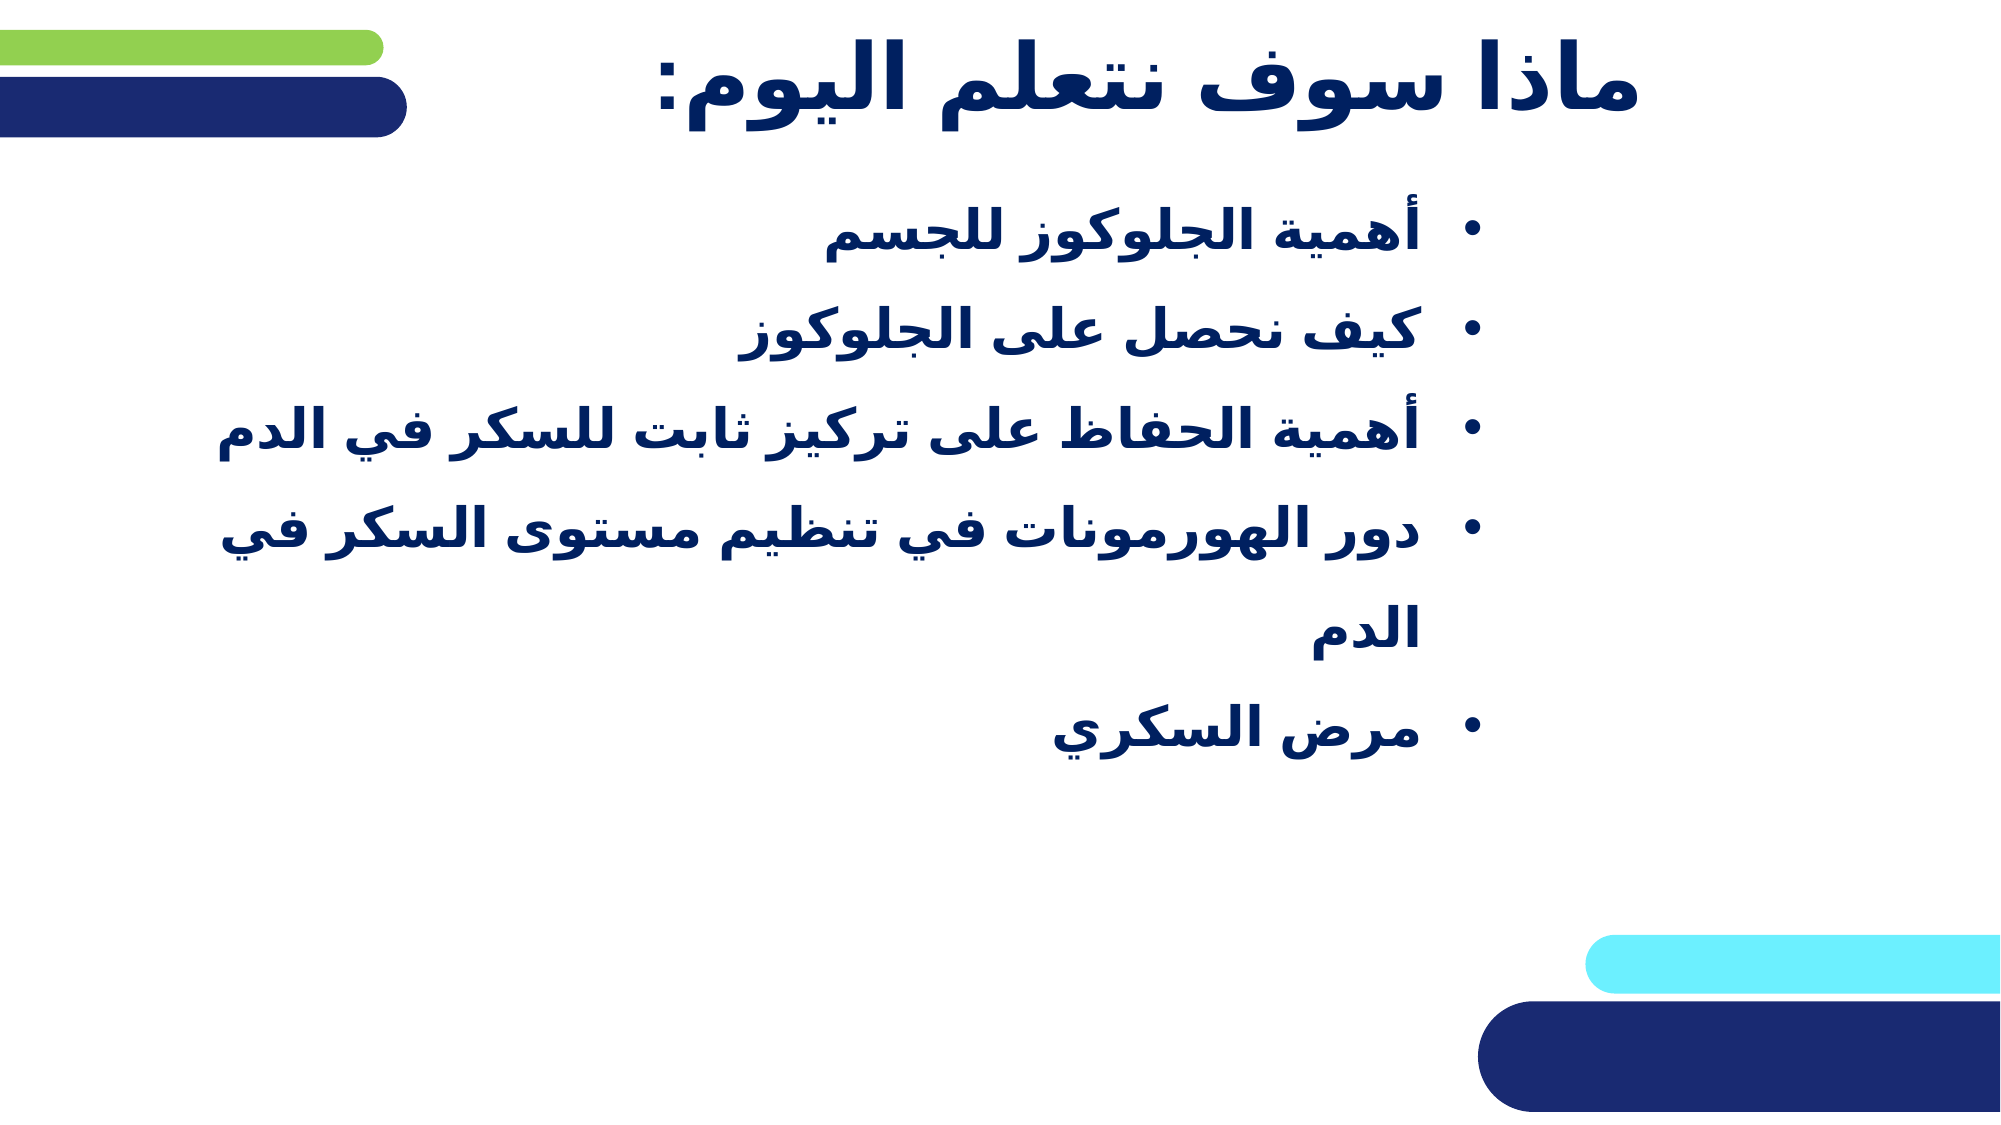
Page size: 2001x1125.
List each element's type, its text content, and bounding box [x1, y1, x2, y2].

title ماذا سوف نتعلم اليوم: [404, 15, 1894, 131]
list أهمية الجلوكوز للجسم كيف نحصل على الجلوكوز أهمية الحفاظ على تركيز ثابت للسكر في الدم دور الهورمونات في تنظيم مستوى السكر في الدم مرض السكري [191, 153, 1509, 835]
